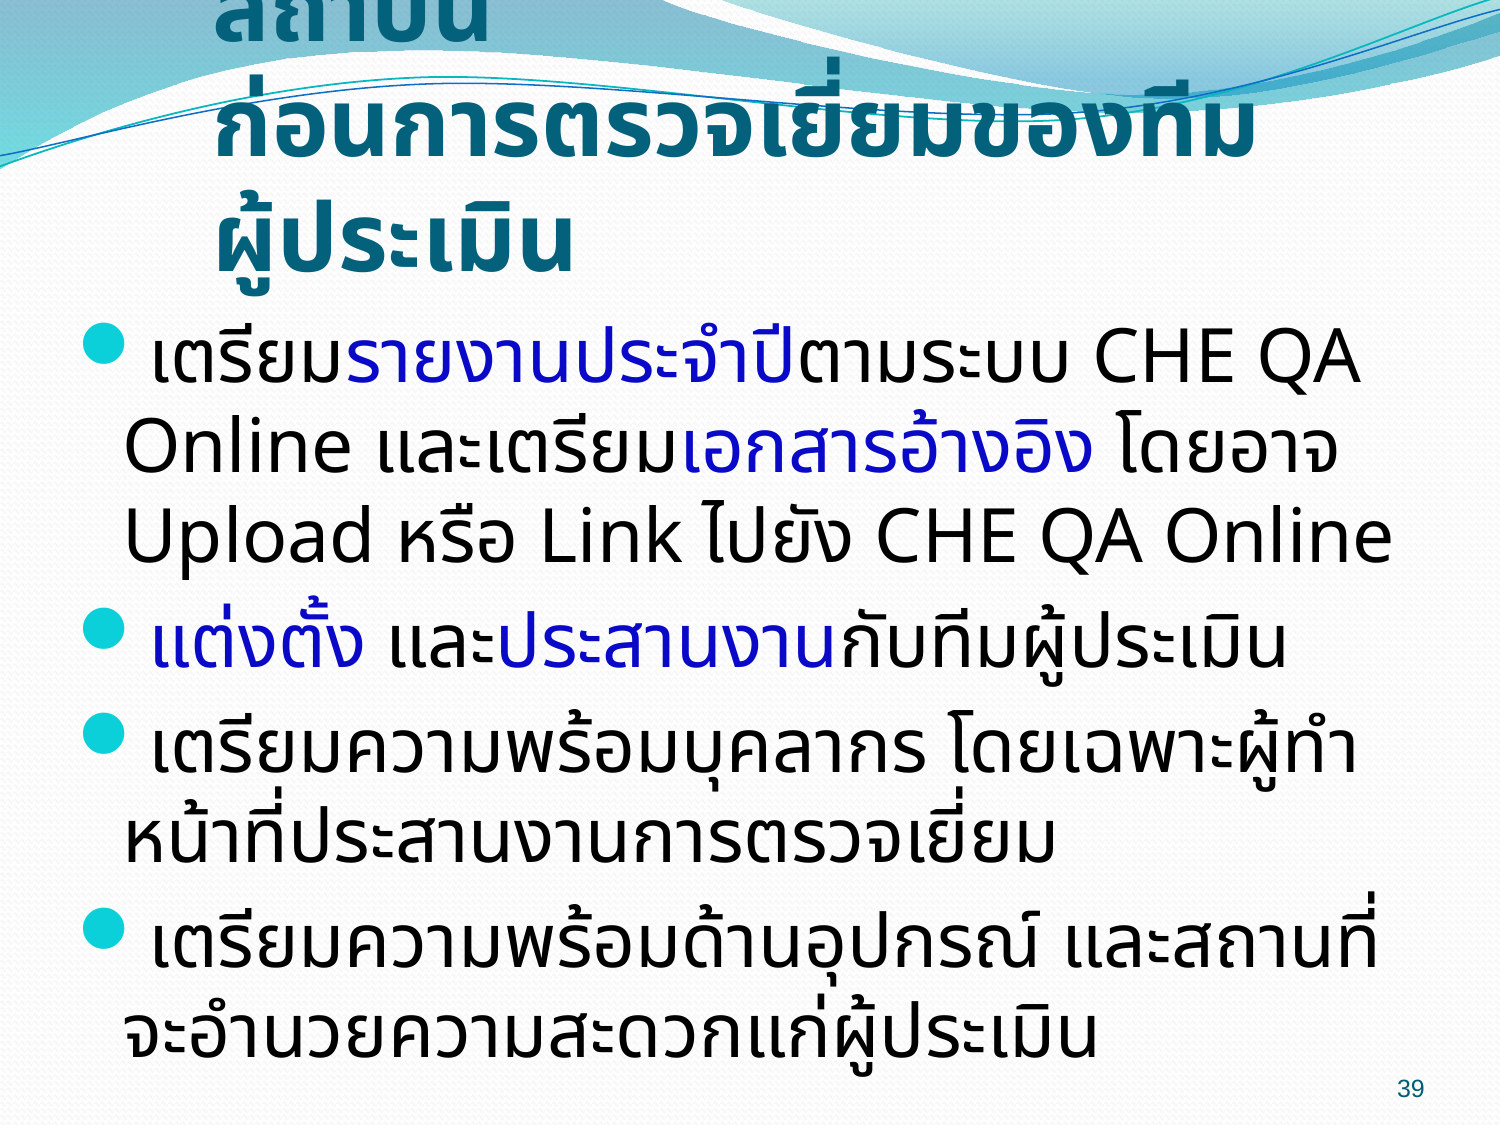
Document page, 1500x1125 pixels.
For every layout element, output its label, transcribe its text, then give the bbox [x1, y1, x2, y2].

slide_number 39 [1299, 1042, 1425, 1103]
title การเตรียมการของสถาบัน ก่อนการตรวจเยี่ยมของทีมผู้ประเมิน [212, 62, 1288, 291]
list เตรียมรายงานประจำปีตามระบบ CHE QA Online และเตรียมเอกสารอ้างอิง โดยอาจ Upload หรือ Link ไปยัง CHE QA Online แต่งตั้ง และประสานงานกับทีมผู้ประเมิน เตรียมความพร้อมบุคลากร โดยเฉพาะผู้ทำหน้าที่ประสานงานการตรวจเยี่ยม เตรียมความพร้อมด้านอุปกรณ์ และสถานที่จะอำนวยความสะดวกแก่ผู้ประเมิน [62, 299, 1438, 1071]
